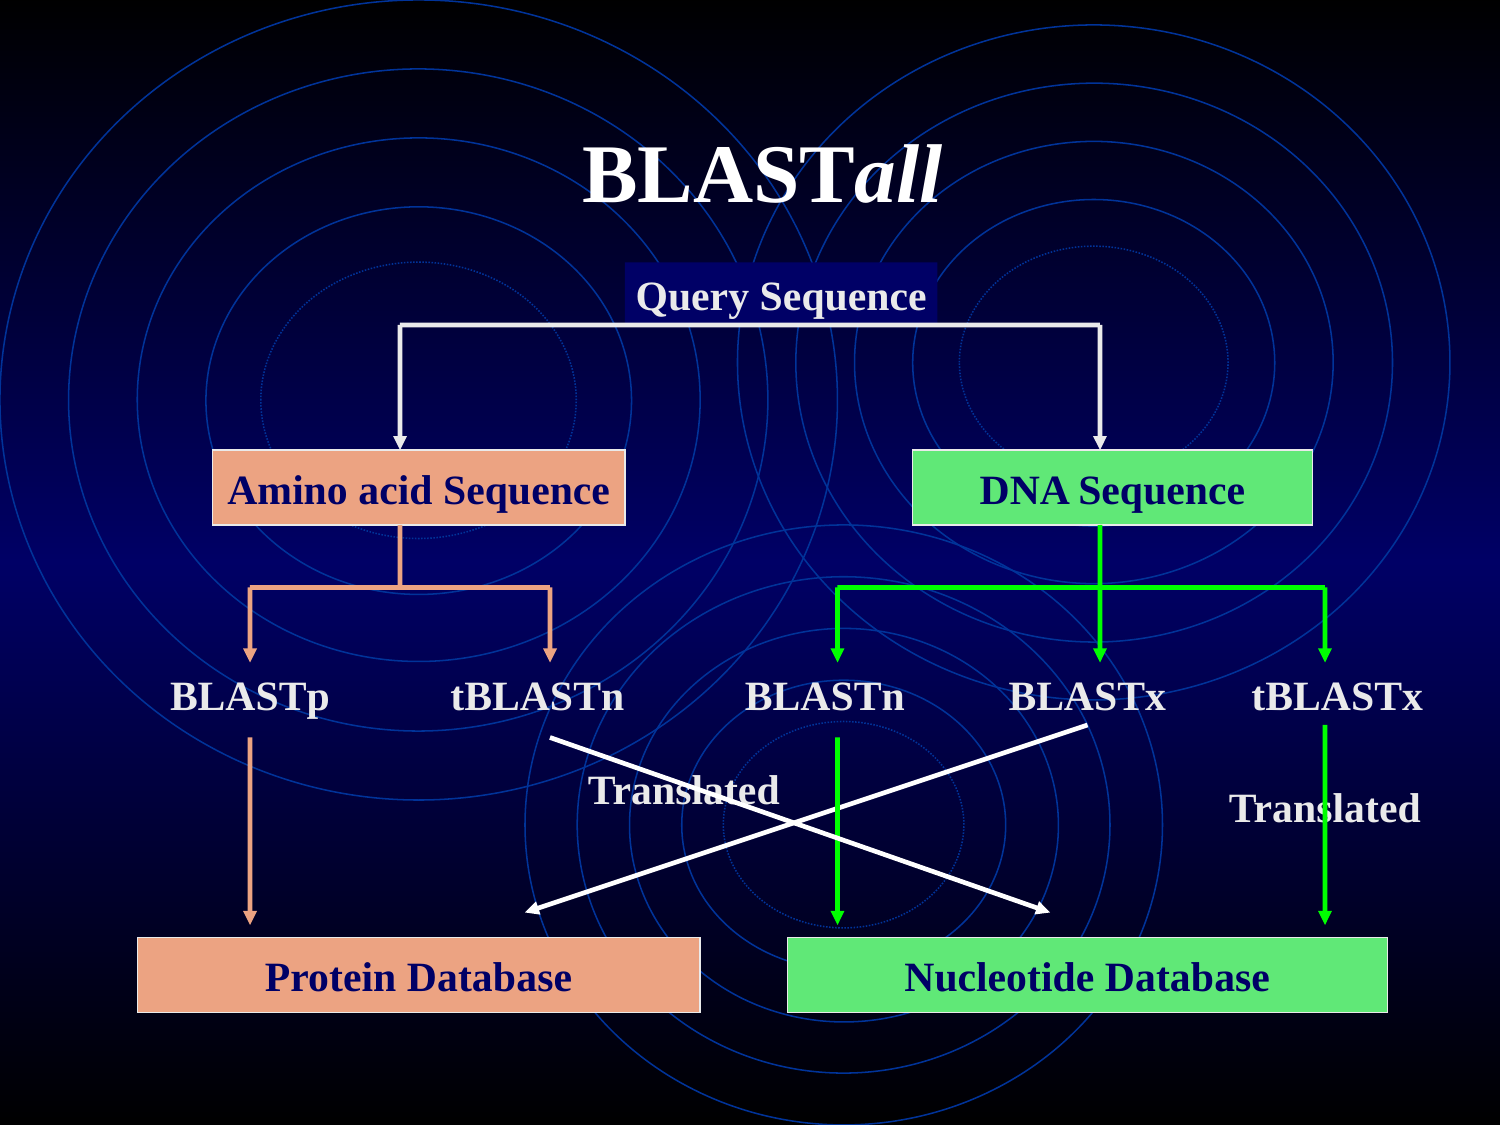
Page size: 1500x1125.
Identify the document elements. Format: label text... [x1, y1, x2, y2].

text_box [137, 262, 1451, 1013]
title BLASTall [124, 74, 1401, 263]
